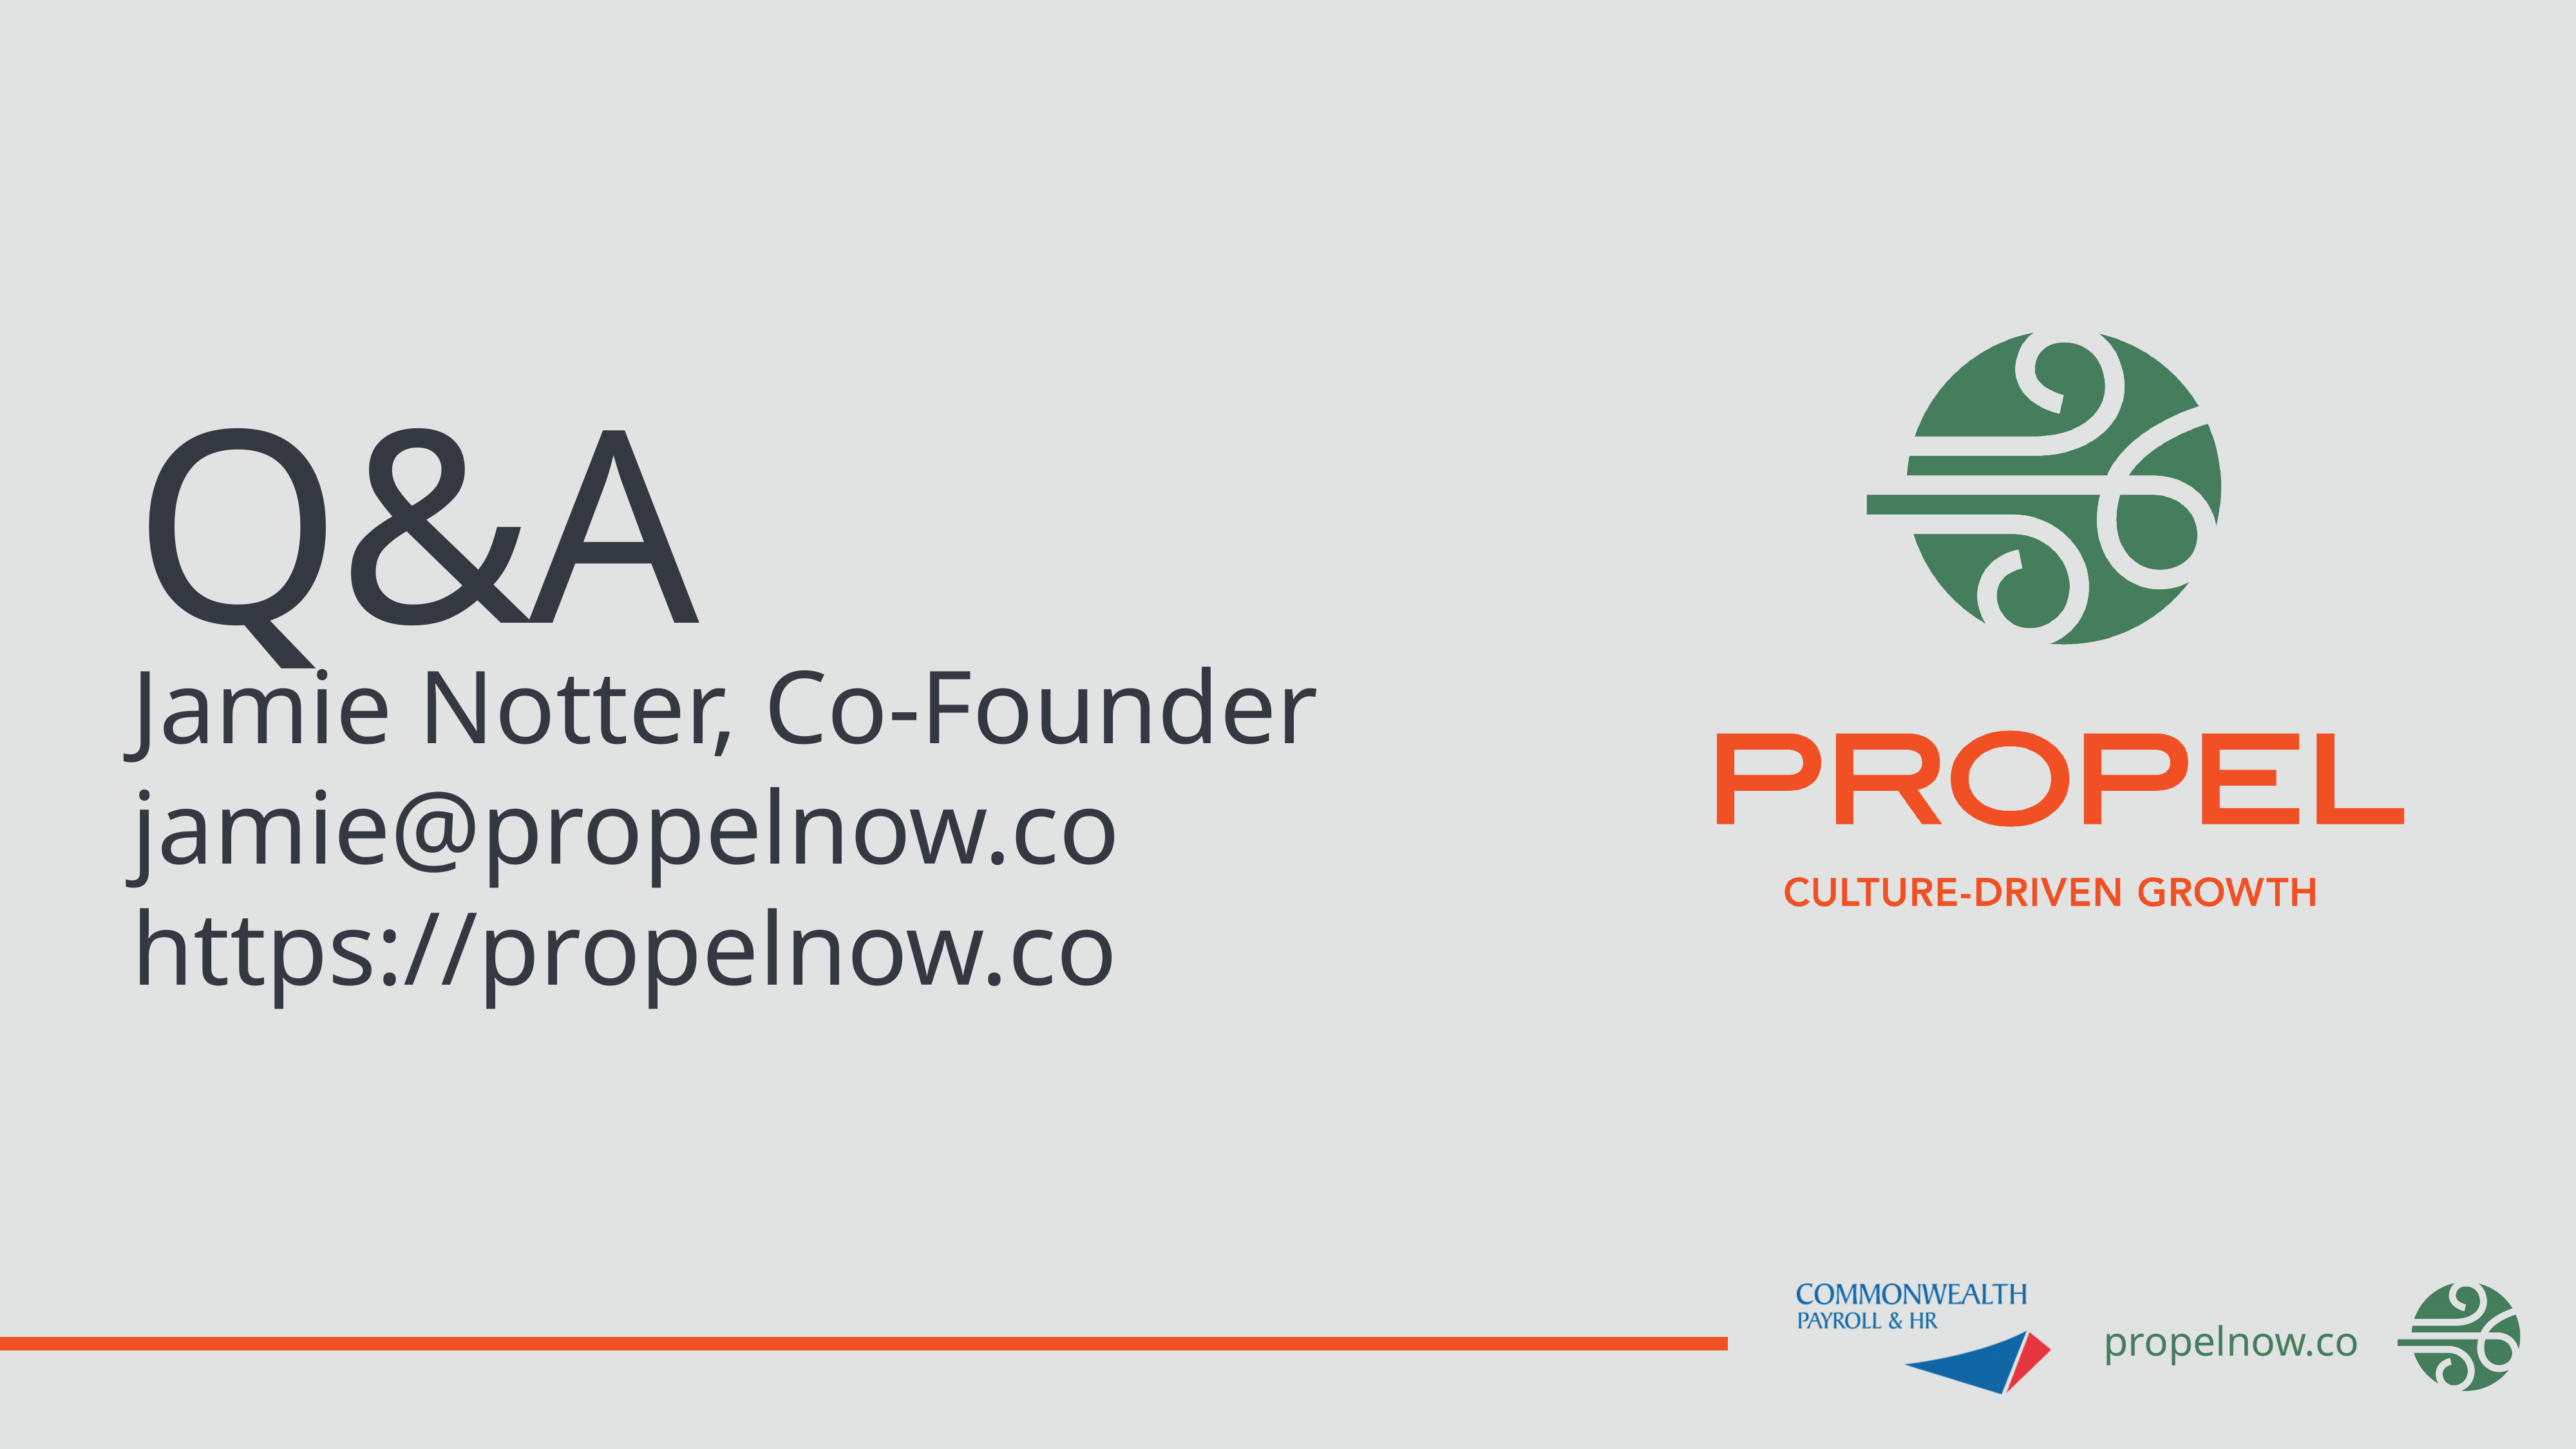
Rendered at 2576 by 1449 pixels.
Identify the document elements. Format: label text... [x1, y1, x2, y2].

picture [2396, 1268, 2534, 1406]
list Q&A [127, 146, 2397, 674]
list Jamie Notter, Co-Founder jamie@propelnow.co https://propelnow.co [126, 638, 2288, 1188]
picture [1797, 1283, 2051, 1394]
picture [1646, 265, 2454, 972]
